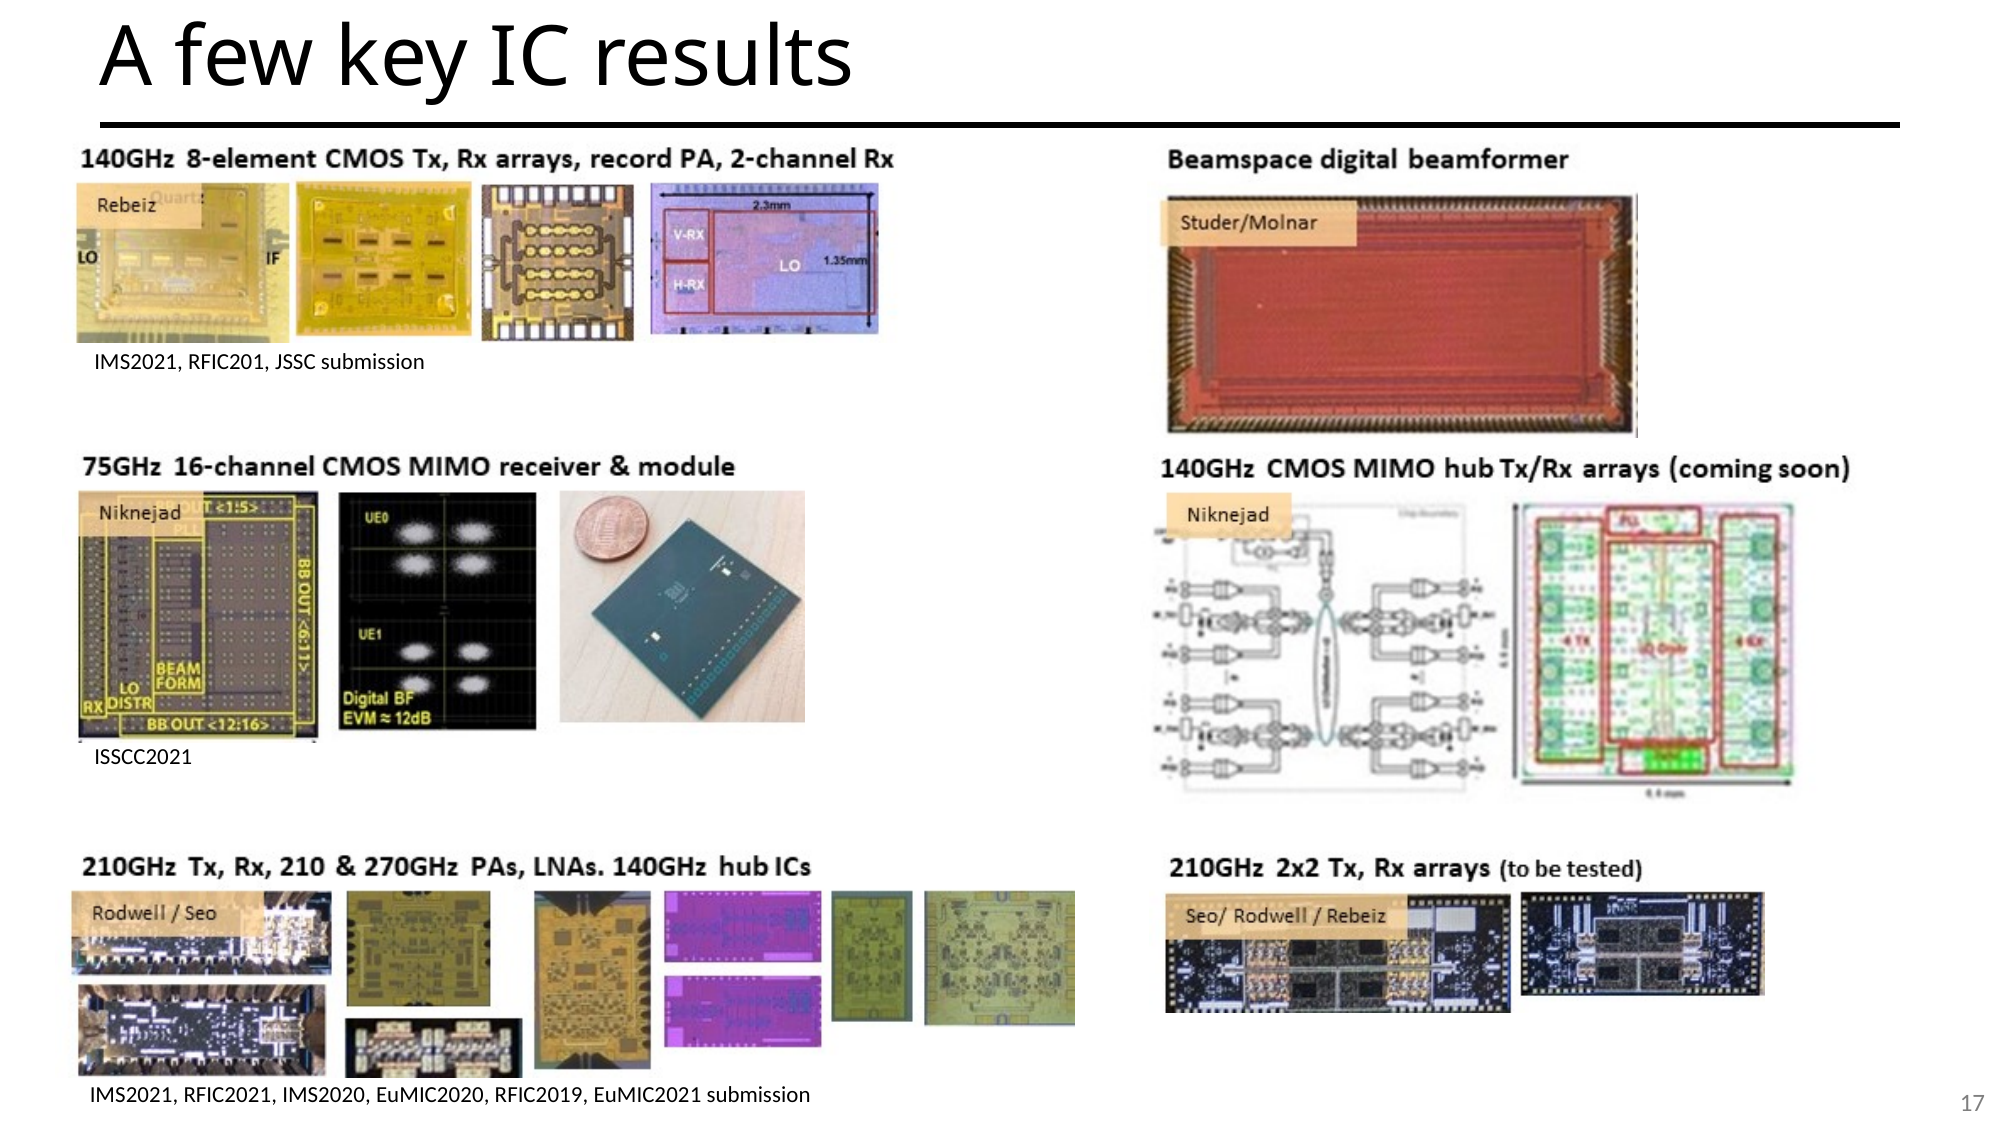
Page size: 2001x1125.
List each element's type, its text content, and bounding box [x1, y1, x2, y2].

title A few key IC results [99, 26, 1613, 93]
picture [1140, 439, 1901, 810]
text_box IMS2021, RFIC201, JSSC submission [79, 352, 463, 382]
picture [1149, 838, 1765, 1013]
picture [59, 129, 938, 343]
picture [1147, 142, 1638, 438]
picture [62, 437, 806, 744]
text_box IMS2021, RFIC2021, IMS2020, EuMIC2020, RFIC2019, EuMIC2021 submission [75, 1087, 1025, 1115]
text_box ISSCC2021 [79, 752, 463, 777]
picture [55, 837, 1076, 1078]
